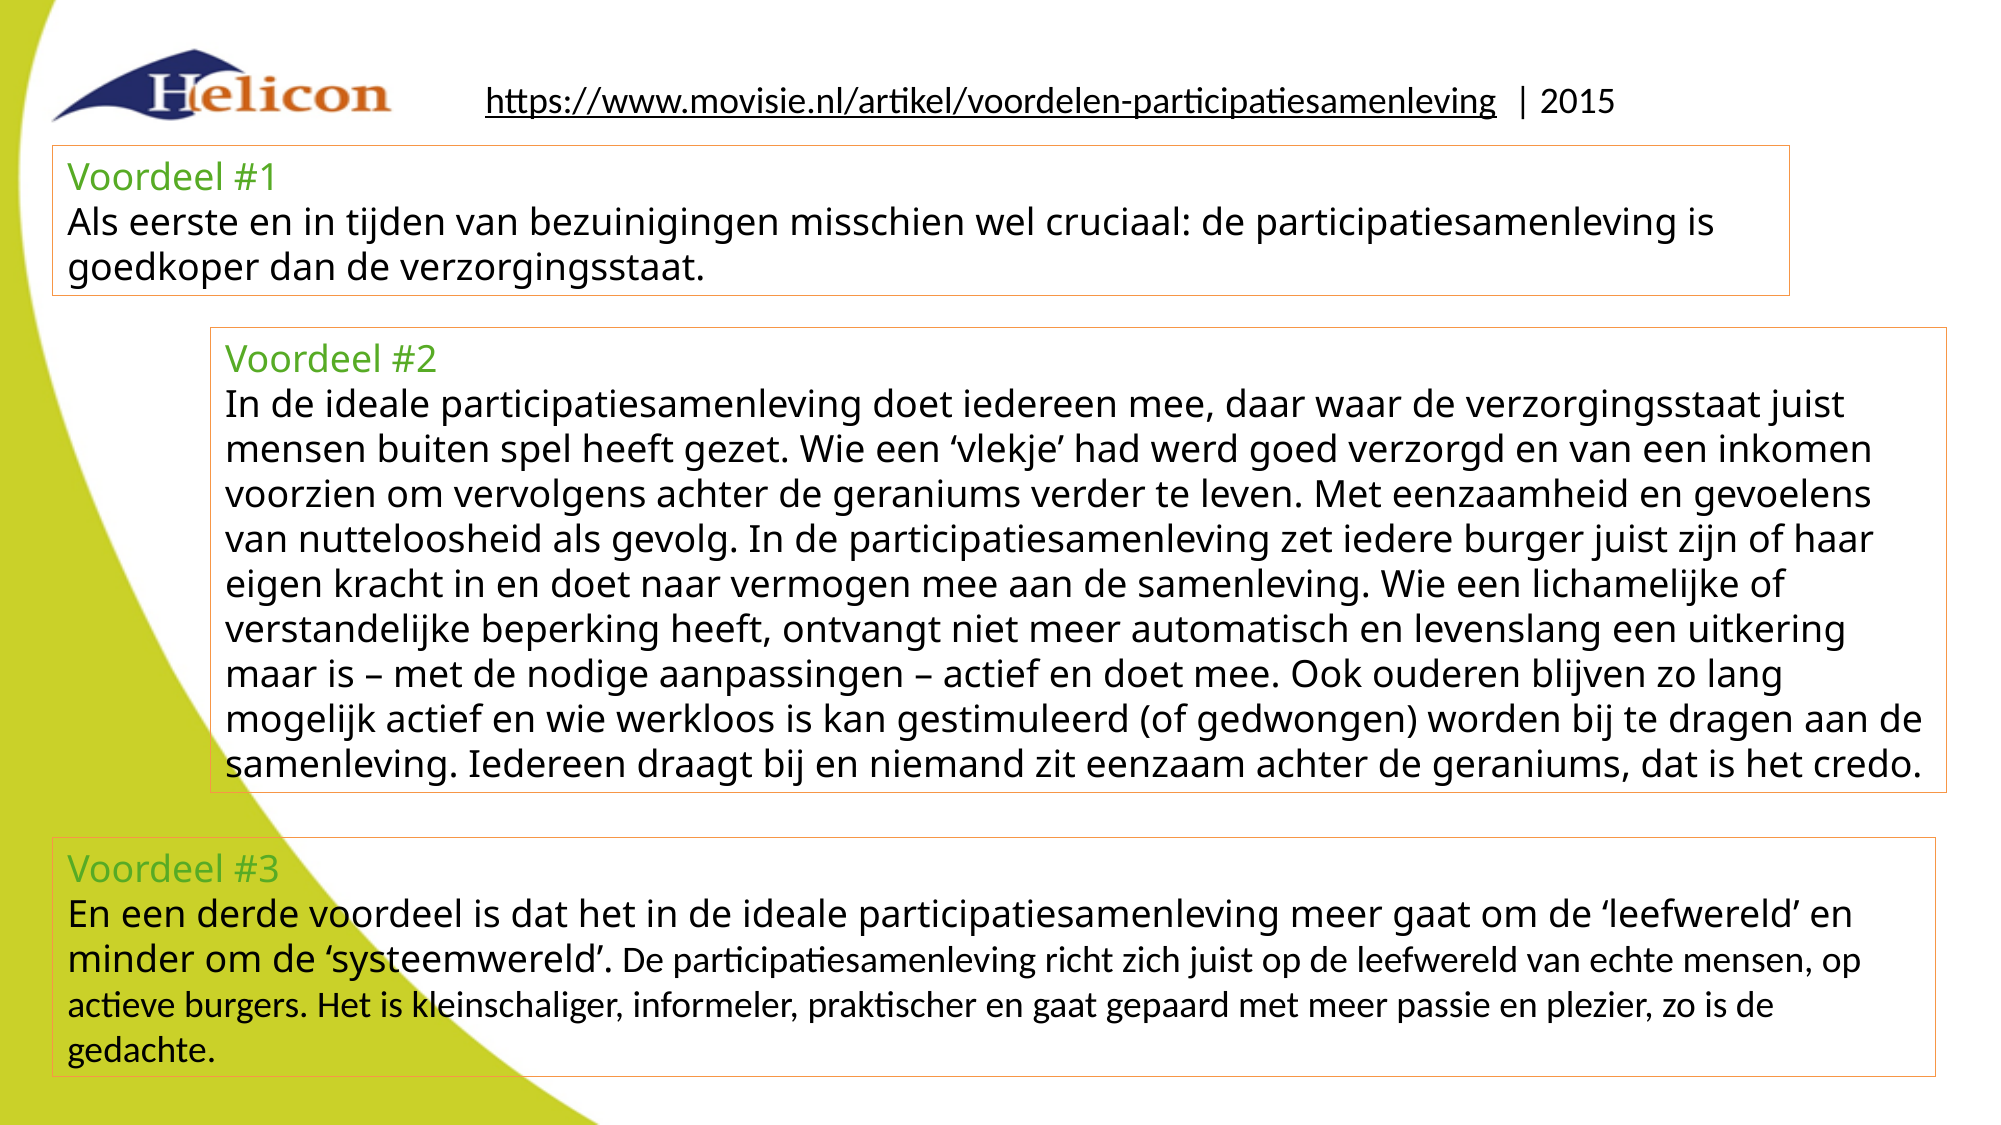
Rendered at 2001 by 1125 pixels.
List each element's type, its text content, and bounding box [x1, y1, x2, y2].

text_box Voordeel #3 En een derde voordeel is dat het in de ideale participatiesamenleving meer gaat om de ‘leefwereld’ en minder om de ‘systeemwereld’. De participatiesamenleving richt zich juist op de leefwereld van echte mensen, op actieve burgers. Het is kleinschaliger, informeler, praktischer en gaat gepaard met meer passie en plezier, zo is de gedachte. [52, 837, 1936, 1077]
picture [0, 0, 2000, 1125]
text_box https://www.movisie.nl/artikel/voordelen-participatiesamenleving | 2015 [470, 68, 1790, 129]
text_box Voordeel #2 In de ideale participatiesamenleving doet iedereen mee, daar waar de verzorgingsstaat juist mensen buiten spel heeft gezet. Wie een ‘vlekje’ had werd goed verzorgd en van een inkomen voorzien om vervolgens achter de geraniums verder te leven. Met eenzaamheid en gevoelens van nutteloosheid als gevolg. In de participatiesamenleving zet iedere burger juist zijn of haar eigen kracht in en doet naar vermogen mee aan de samenleving. Wie een lichamelijke of verstandelijke beperking heeft, ontvangt niet meer automatisch en levenslang een uitkering maar is – met de nodige aanpassingen – actief en doet mee. Ook ouderen blijven zo lang mogelijk actief en wie werkloos is kan gestimuleerd (of gedwongen) worden bij te dragen aan de samenleving. Iedereen draagt bij en niemand zit eenzaam achter de geraniums, dat is het credo. [210, 327, 1947, 793]
text_box Voordeel #1 Als eerste en in tijden van bezuinigingen misschien wel cruciaal: de participatiesamenleving is goedkoper dan de verzorgingsstaat. [52, 145, 1790, 296]
